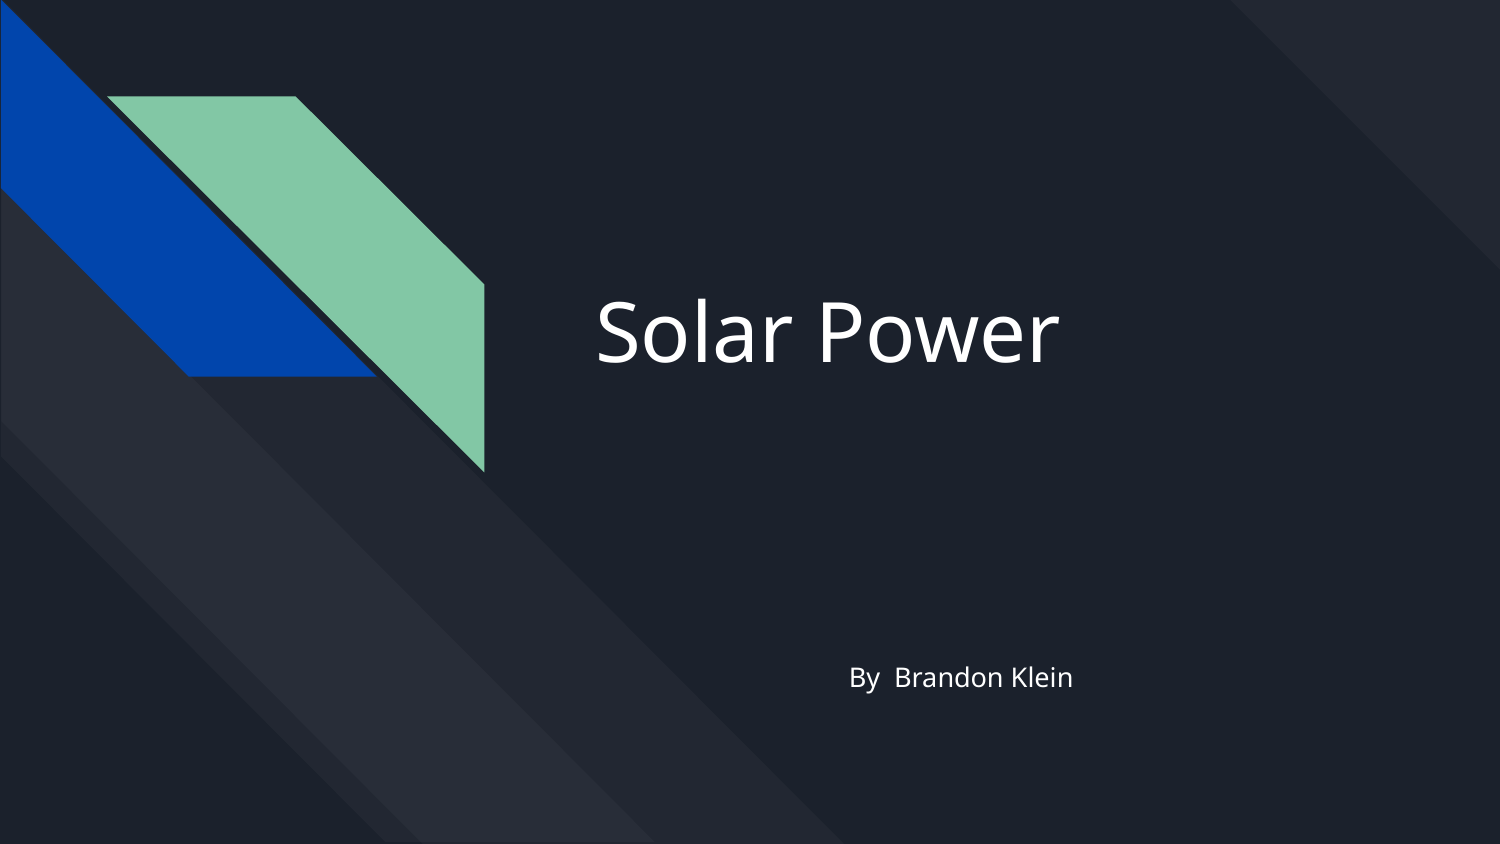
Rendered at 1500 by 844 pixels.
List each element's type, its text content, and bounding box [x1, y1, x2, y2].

title Solar Power [580, 258, 1404, 518]
subtitle By Brandon Klein [833, 643, 1404, 727]
